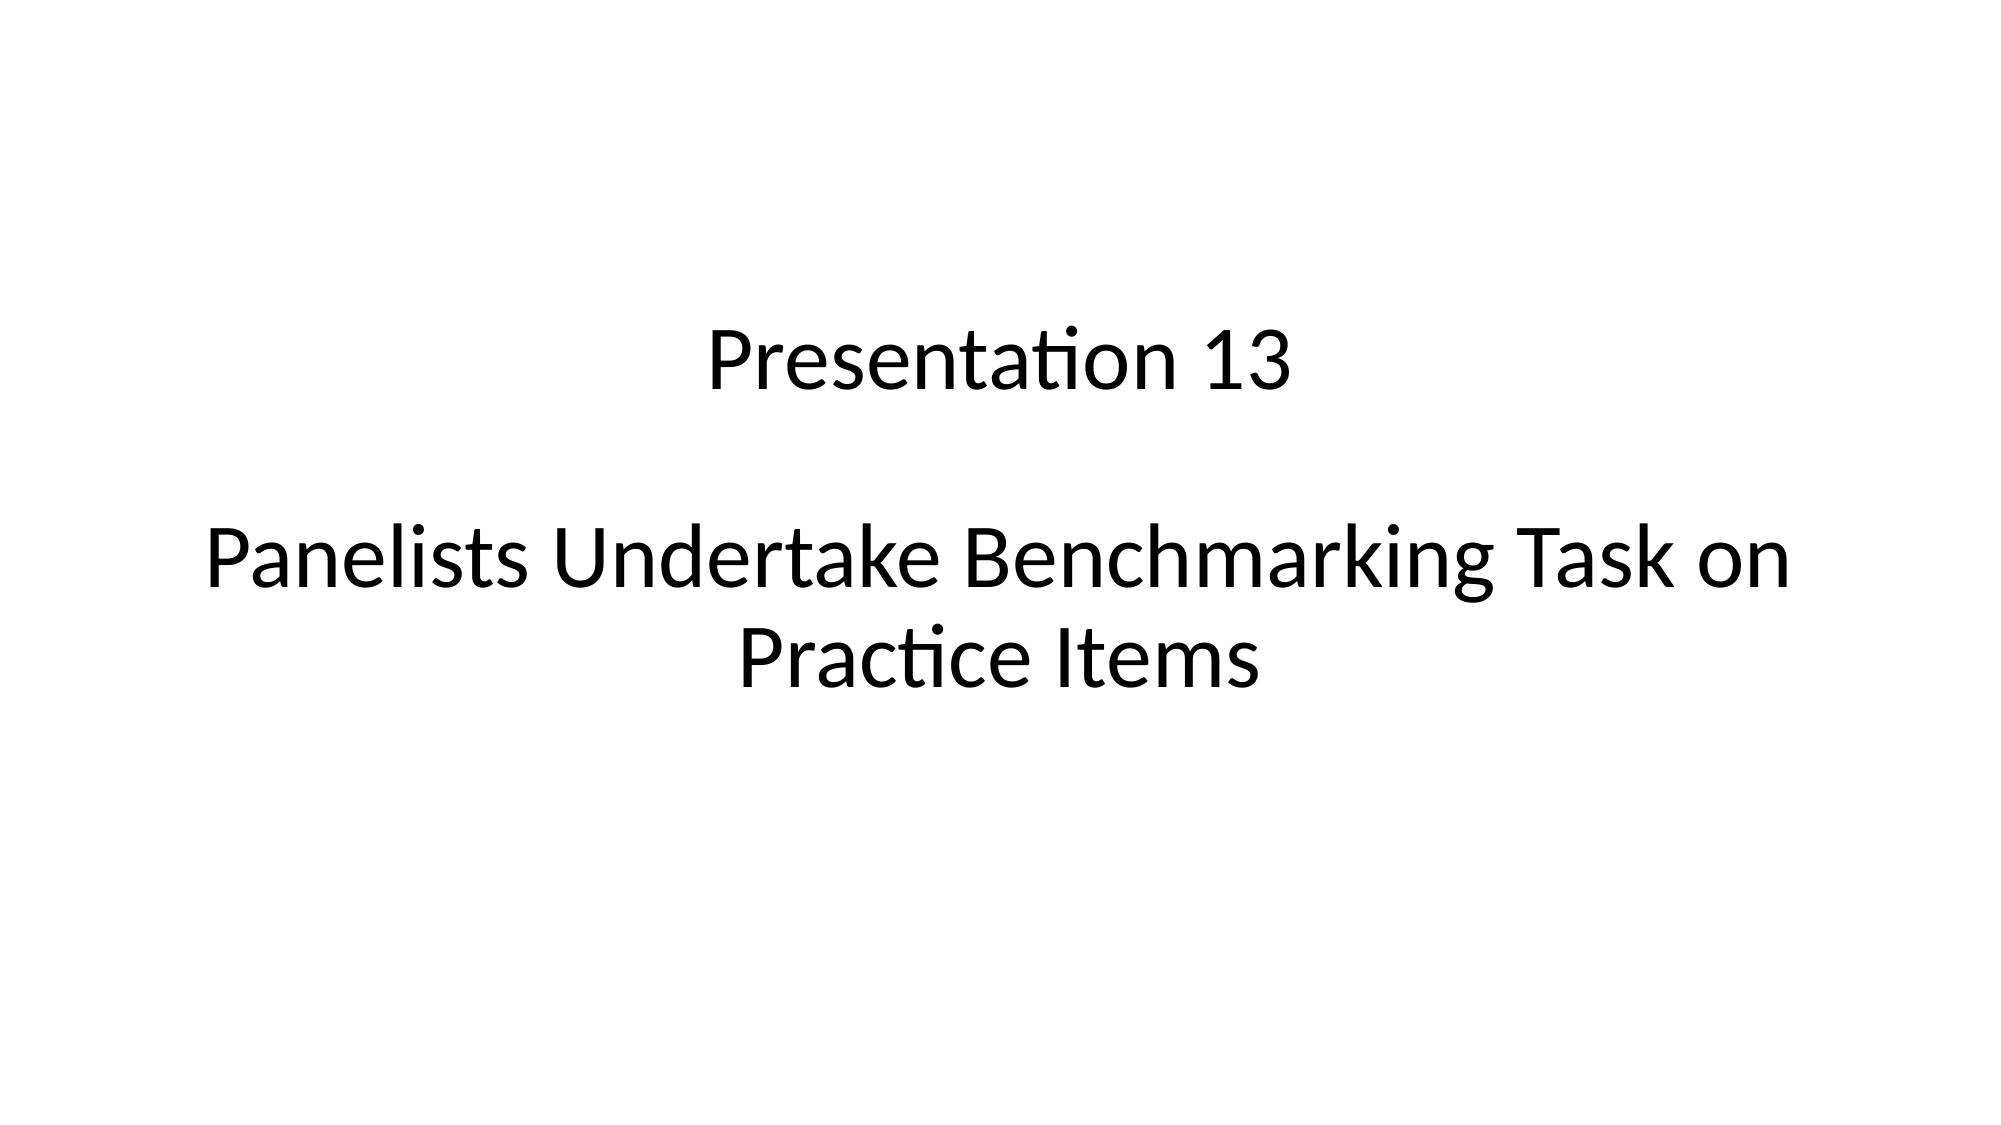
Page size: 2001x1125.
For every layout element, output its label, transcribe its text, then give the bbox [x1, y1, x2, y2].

title Presentation 13 Panelists Undertake Benchmarking Task on Practice Items [137, 59, 1863, 958]
